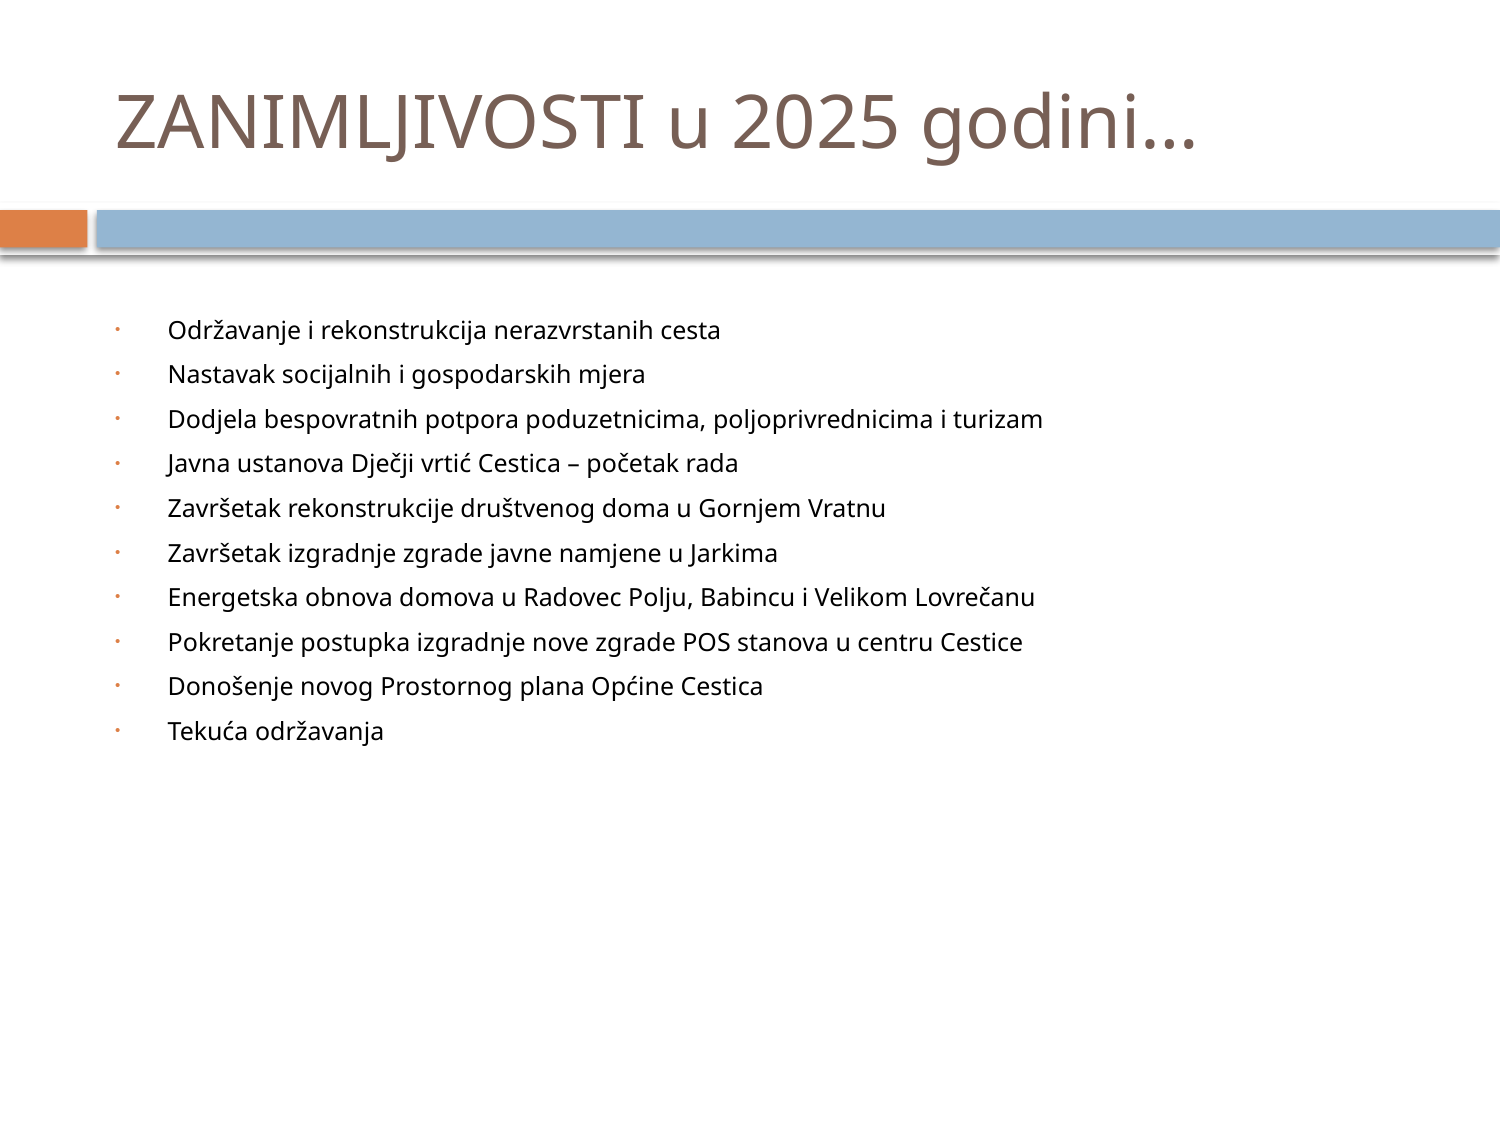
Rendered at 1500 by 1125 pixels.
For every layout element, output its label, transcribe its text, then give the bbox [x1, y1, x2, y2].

list Održavanje i rekonstrukcija nerazvrstanih cesta Nastavak socijalnih i gospodarskih mjera Dodjela bespovratnih potpora poduzetnicima, poljoprivrednicima i turizam Javna ustanova Dječji vrtić Cestica – početak rada Završetak rekonstrukcije društvenog doma u Gornjem Vratnu Završetak izgradnje zgrade javne namjene u Jarkima Energetska obnova domova u Radovec Polju, Babincu i Velikom Lovrečanu Pokretanje postupka izgradnje nove zgrade POS stanova u centru Cestice Donošenje novog Prostornog plana Općine Cestica Tekuća održavanja [100, 262, 1438, 1000]
title ZANIMLJIVOSTI u 2025 godini… [100, 37, 1438, 200]
